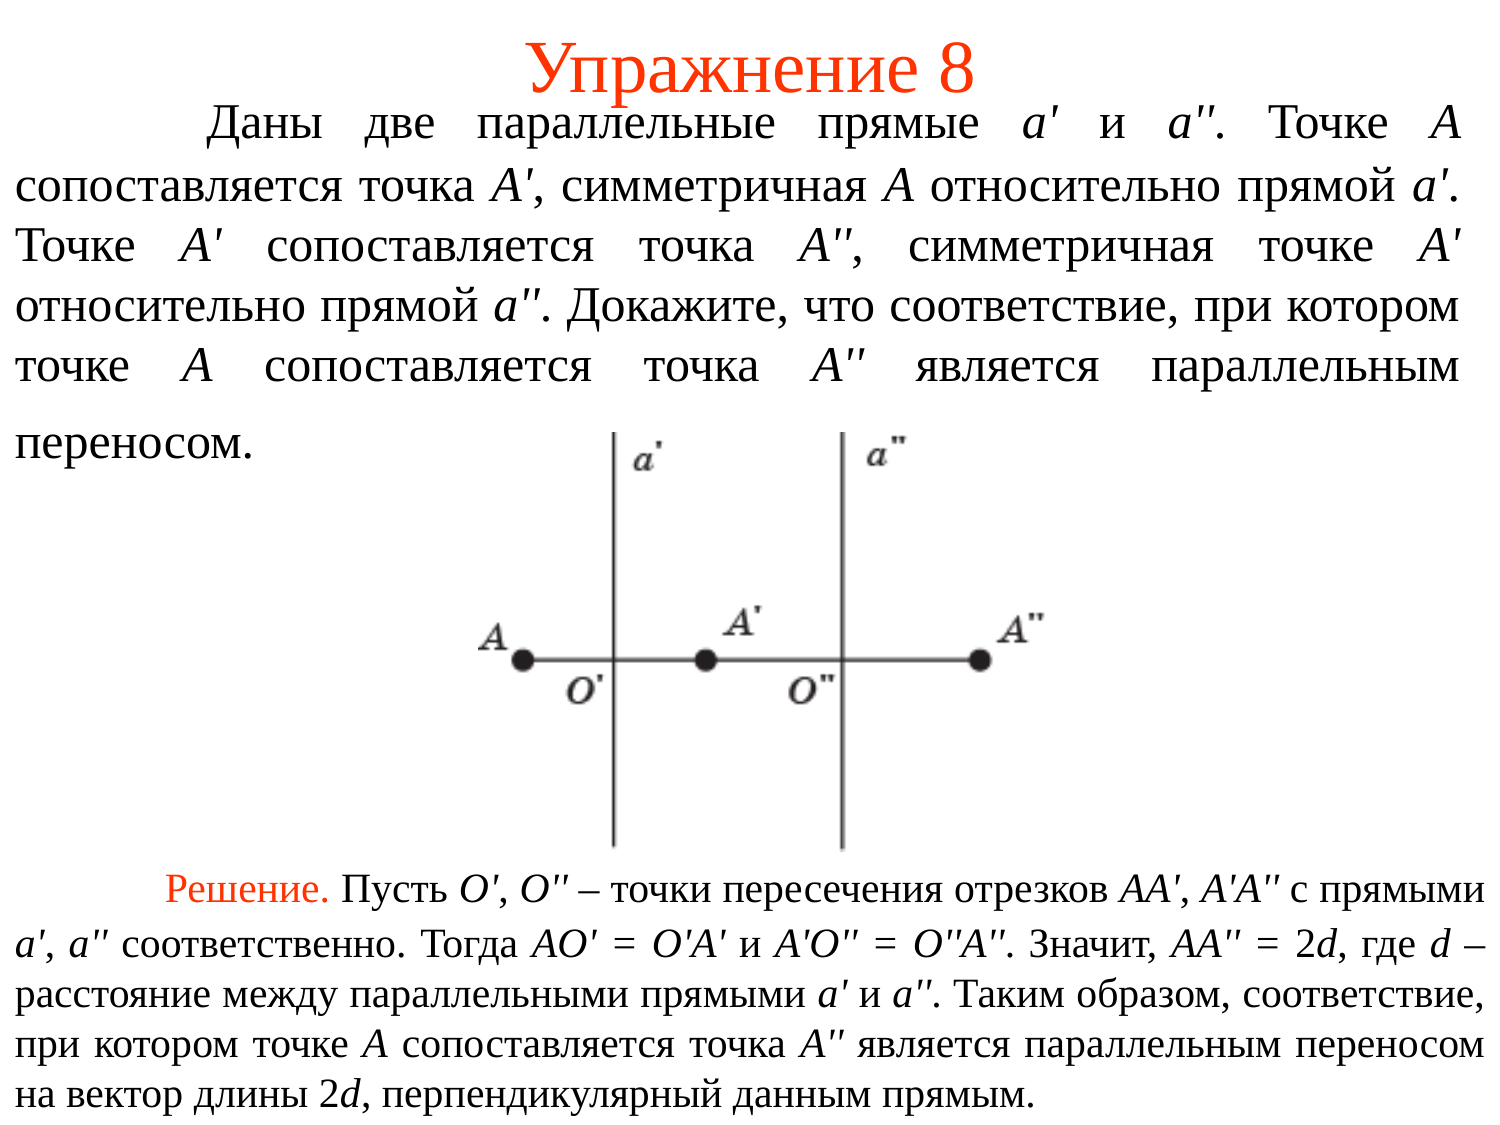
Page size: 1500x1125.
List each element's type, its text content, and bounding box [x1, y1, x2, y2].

title Упражнение 8 [112, 24, 1388, 64]
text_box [0, 432, 1500, 1125]
text_box Даны две параллельные прямые a' и a''. Точке A сопоставляется точка A', симметричная A относительно прямой a'. Точке A' сопоставляется точка A'', симметричная точке A' относительно прямой a''. Докажите, что соответствие, при котором точке A сопоставляется точка A'' является параллельным переносом. [0, 64, 1475, 432]
